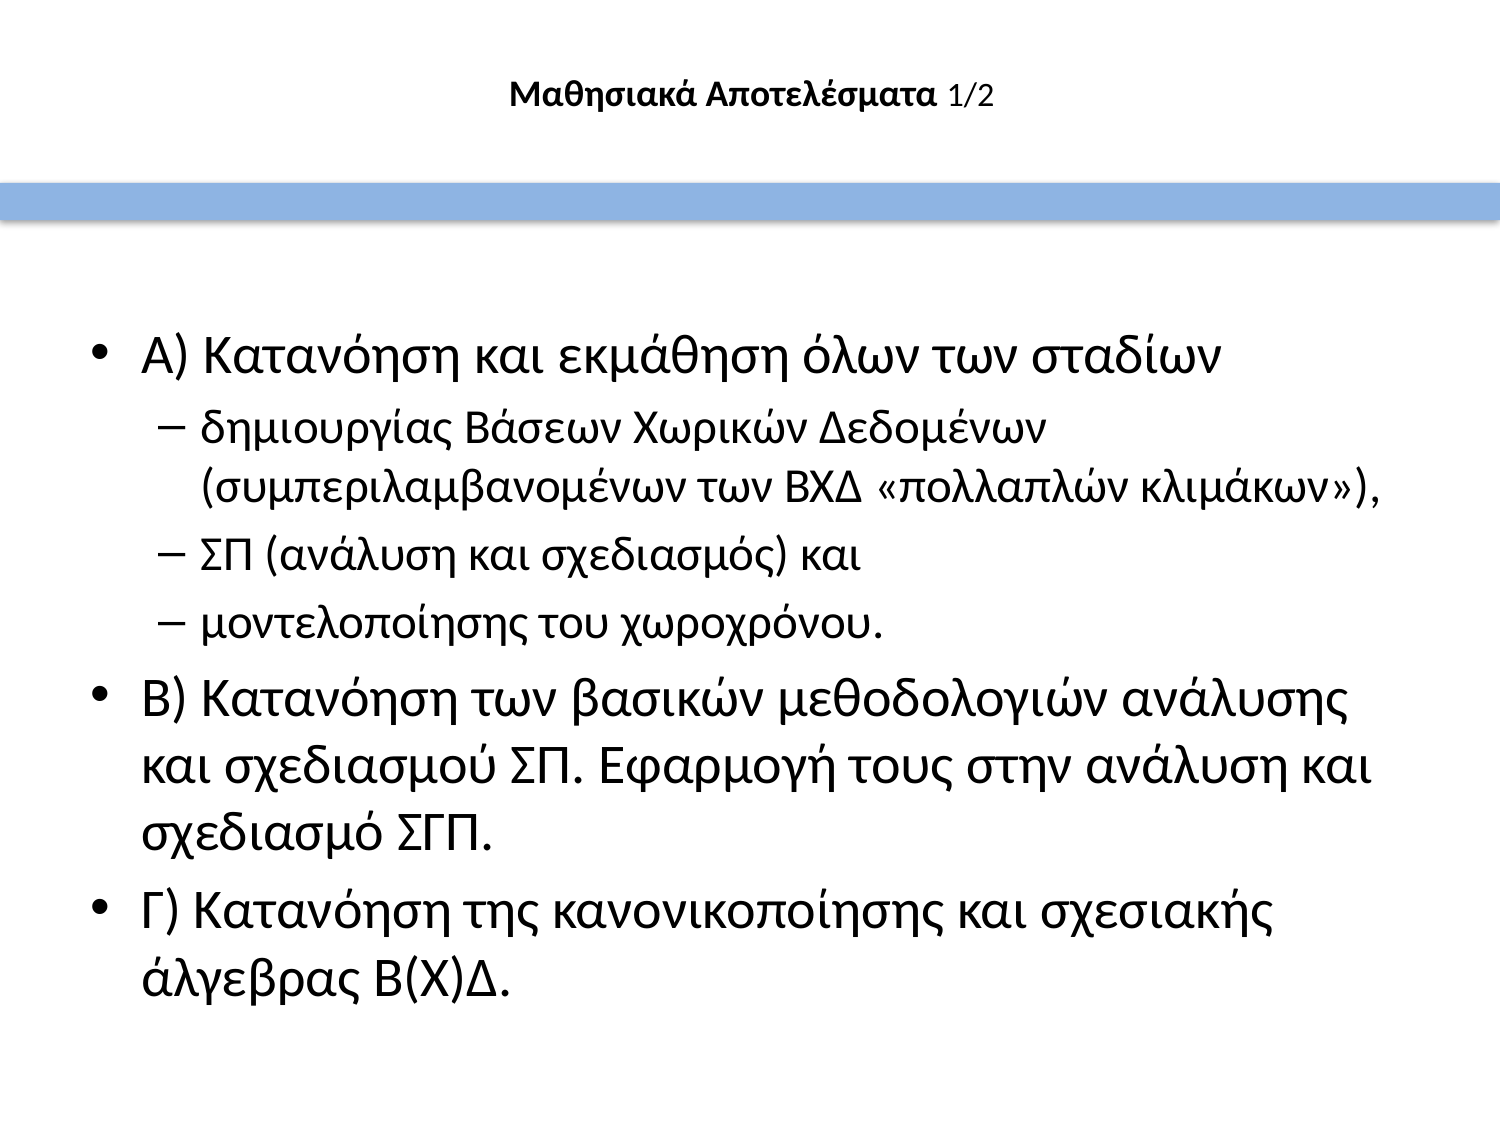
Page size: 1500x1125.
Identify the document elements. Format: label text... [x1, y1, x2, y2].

list Α) Κατανόηση και εκμάθηση όλων των σταδίων δημιουργίας Βάσεων Χωρικών Δεδομένων (συμπεριλαμβανομένων των ΒΧΔ «πολλαπλών κλιμάκων»), ΣΠ (ανάλυση και σχεδιασμός) και μοντελοποίησης του χωροχρόνου. Β) Κατανόηση των βασικών μεθοδολογιών ανάλυσης και σχεδιασμού ΣΠ. Εφαρμογή τους στην ανάλυση και σχεδιασμό ΣΓΠ. Γ) Κατανόηση της κανονικοποίησης και σχεσιακής άλγεβρας Β(Χ)Δ. [75, 231, 1425, 1024]
title Μαθησιακά Αποτελέσματα 1/2 [76, 19, 1427, 169]
